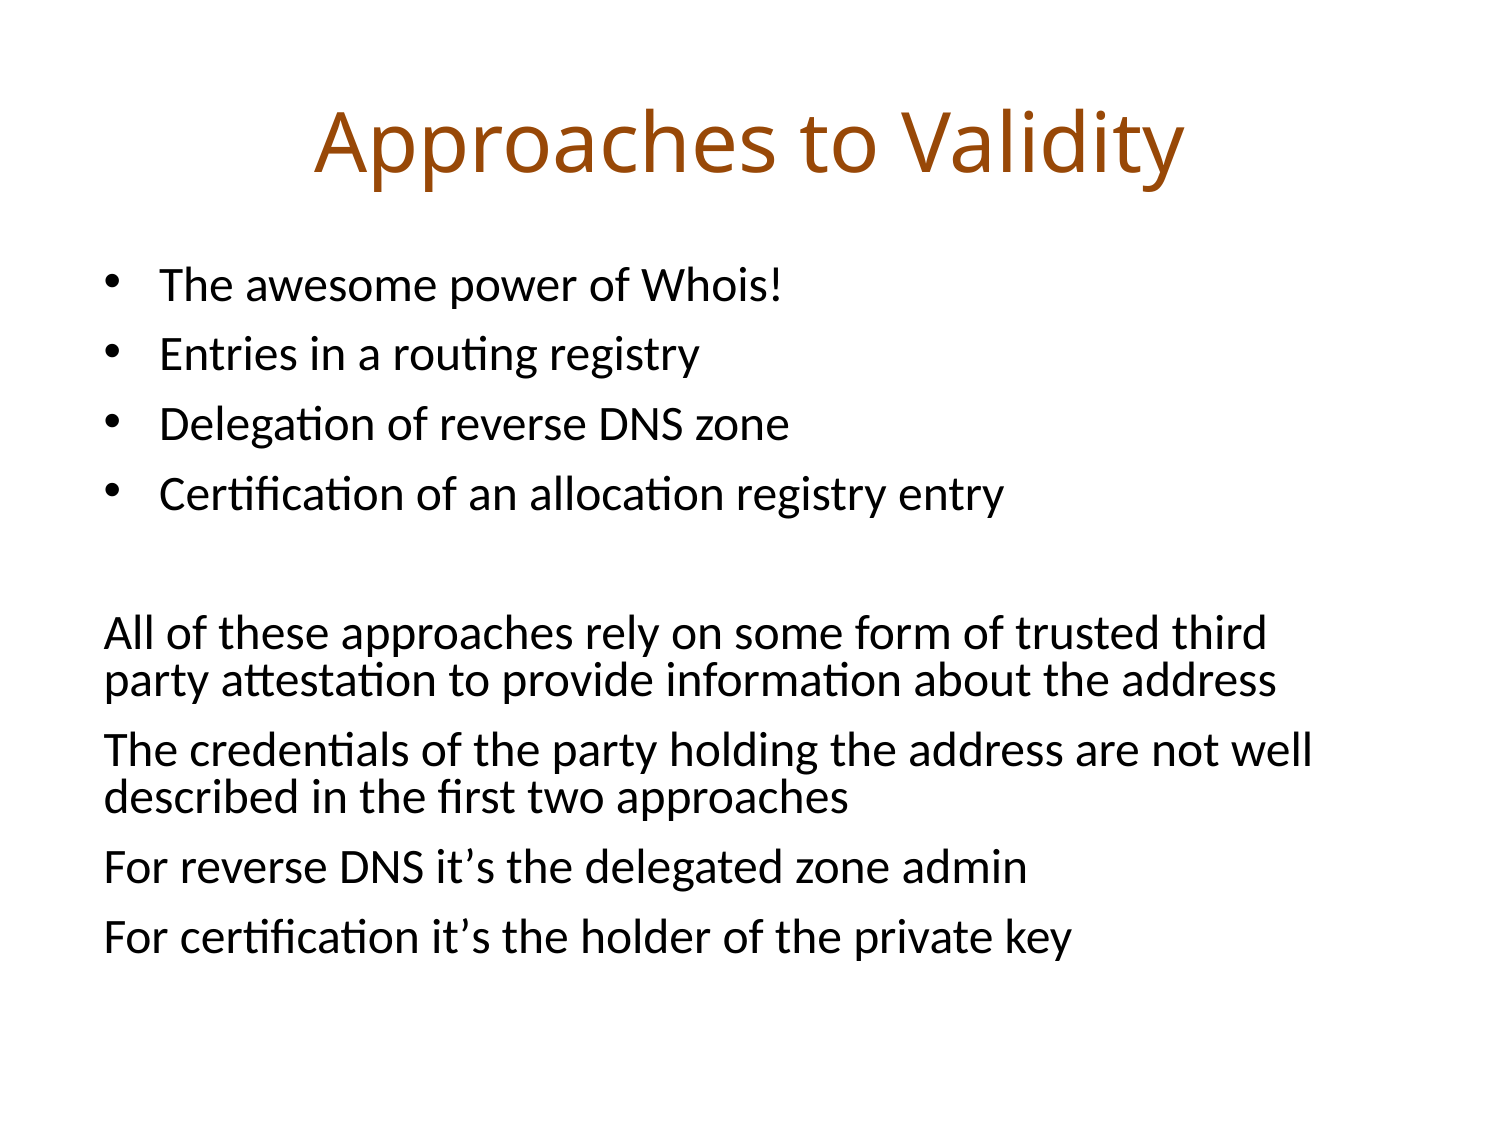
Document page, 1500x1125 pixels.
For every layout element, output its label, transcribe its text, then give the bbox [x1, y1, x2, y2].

title Approaches to Validity [75, 45, 1425, 233]
list The awesome power of Whois! Entries in a routing registry Delegation of reverse DNS zone Certification of an allocation registry entry All of these approaches rely on some form of trusted third party attestation to provide information about the address The credentials of the party holding the address are not well described in the first two approaches For reverse DNS it’s the delegated zone admin For certification it’s the holder of the private key [88, 255, 1400, 975]
